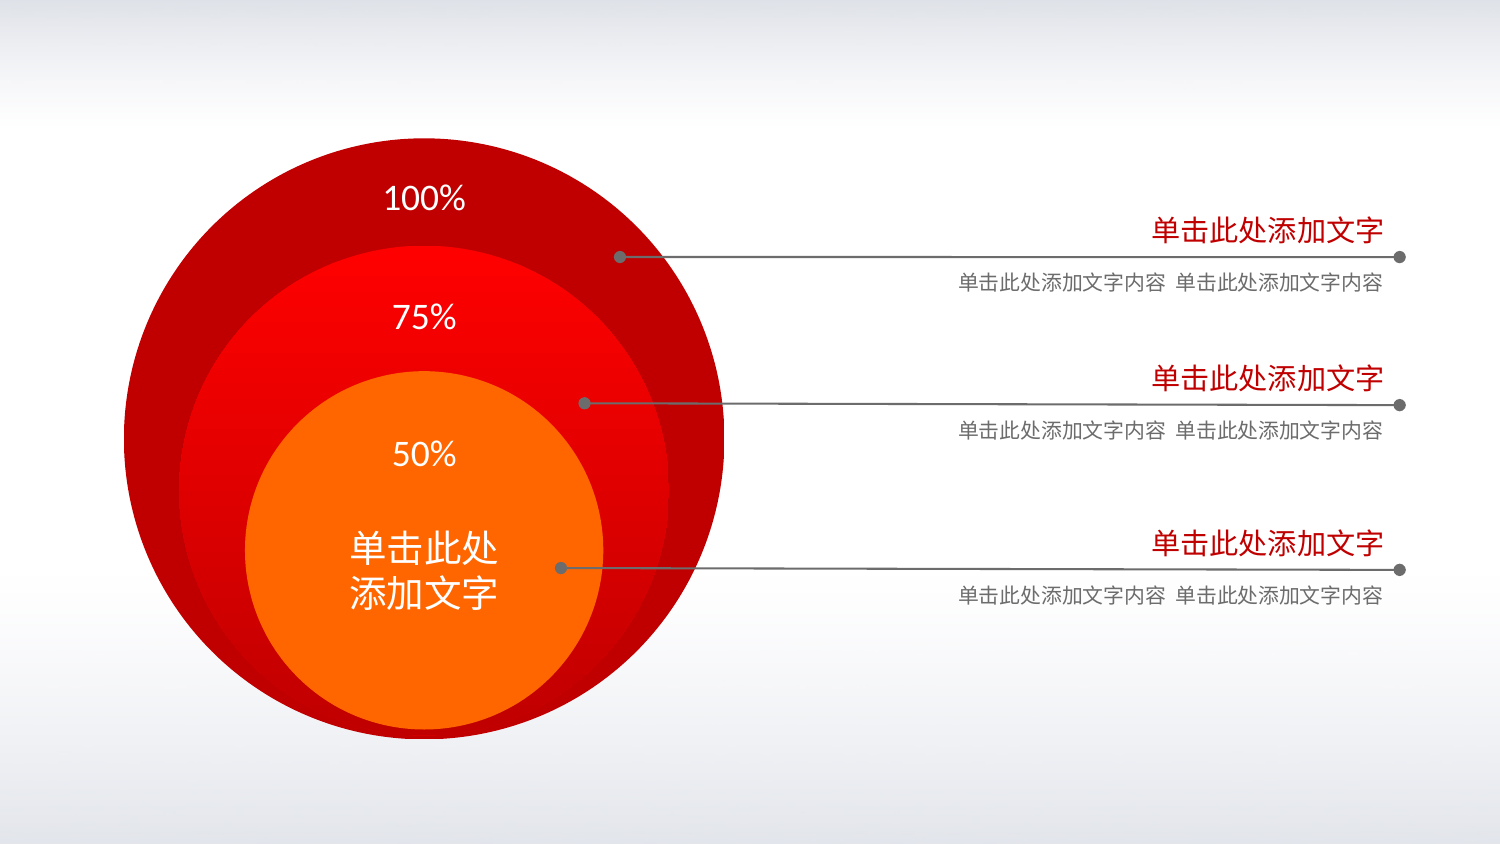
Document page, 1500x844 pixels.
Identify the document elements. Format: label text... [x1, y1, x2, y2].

text_box [123, 138, 723, 740]
text_box 单击此处添加文字 [1136, 198, 1400, 255]
text_box 100% [367, 165, 481, 226]
text_box 单击此处添加文字内容 单击此处添加文字内容 [943, 405, 1398, 451]
text_box [554, 561, 1406, 577]
text_box 单击此处添加文字内容 单击此处添加文字内容 [943, 570, 1398, 615]
text_box [1393, 398, 1406, 412]
picture [0, 0, 1500, 844]
text_box 50% [376, 421, 472, 481]
text_box [179, 245, 669, 736]
text_box [613, 250, 1406, 264]
text_box [654, 404, 725, 568]
text_box [244, 371, 604, 730]
text_box 单击此处添加文字 [1136, 511, 1400, 568]
text_box 单击此处 添加文字 [325, 517, 524, 622]
text_box [578, 397, 1388, 410]
text_box 75% [376, 284, 472, 345]
text_box 单击此处添加文字 [1136, 346, 1400, 403]
text_box 单击此处添加文字内容 单击此处添加文字内容 [943, 257, 1398, 302]
